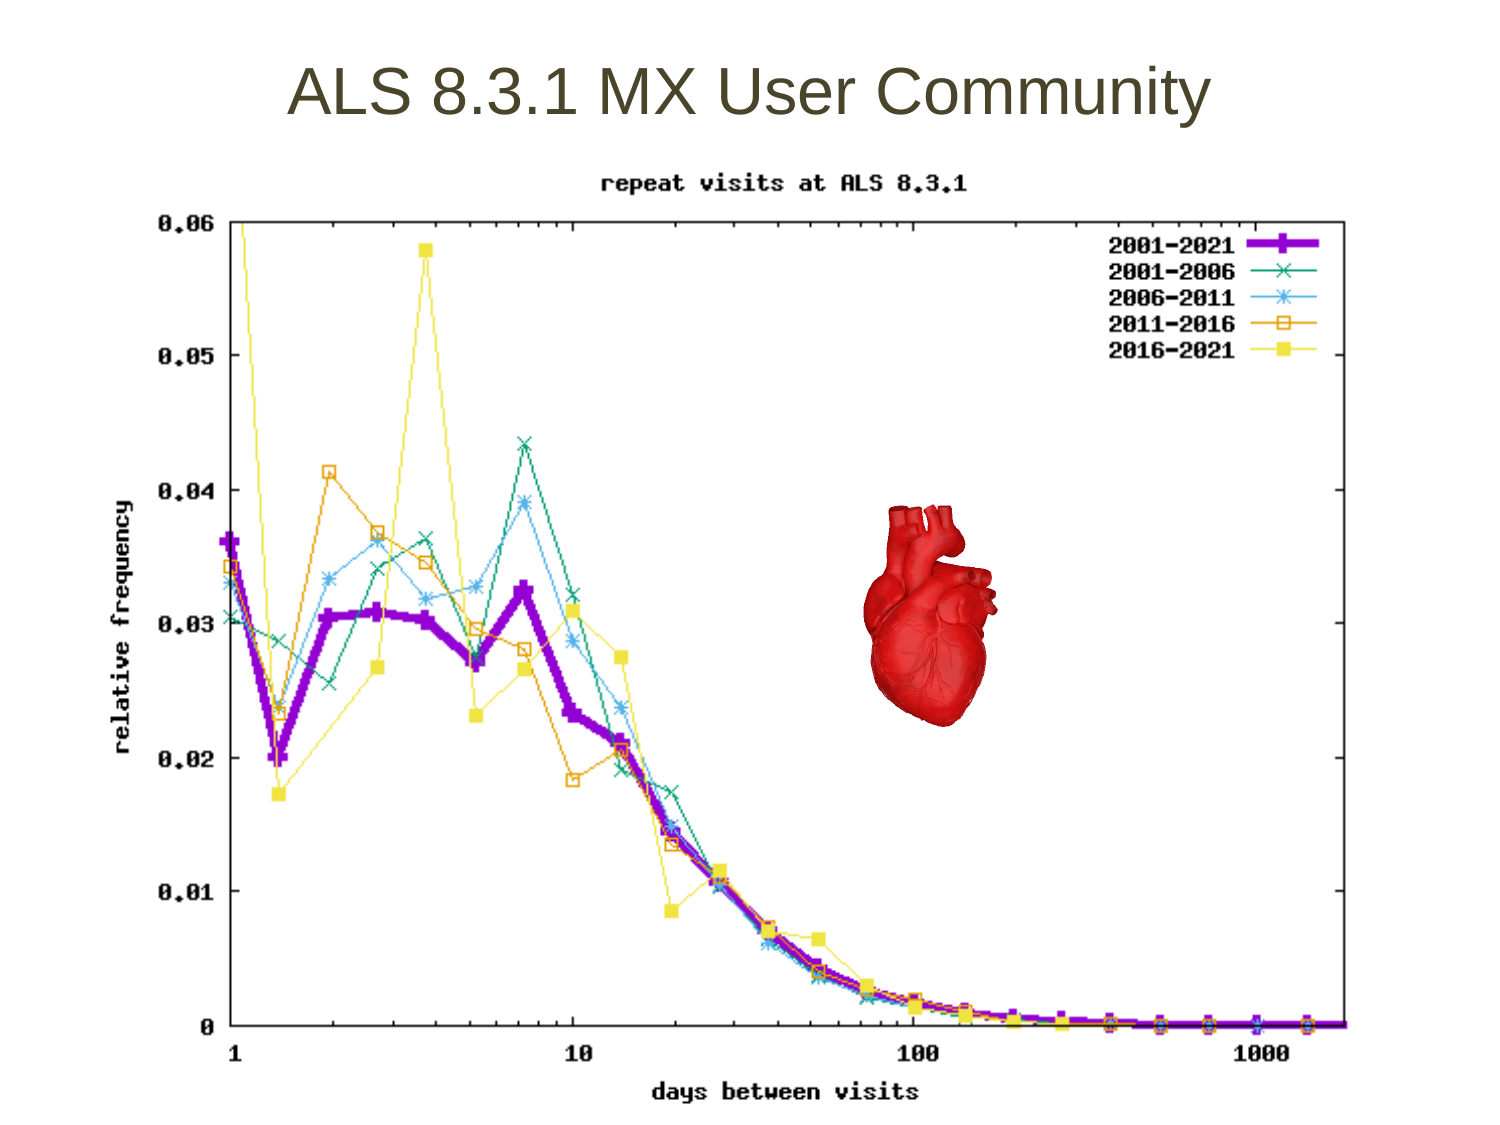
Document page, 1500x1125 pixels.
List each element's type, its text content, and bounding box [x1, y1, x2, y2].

title ALS 8.3.1 MX User Community [0, 0, 1500, 175]
picture [99, 143, 1388, 1110]
